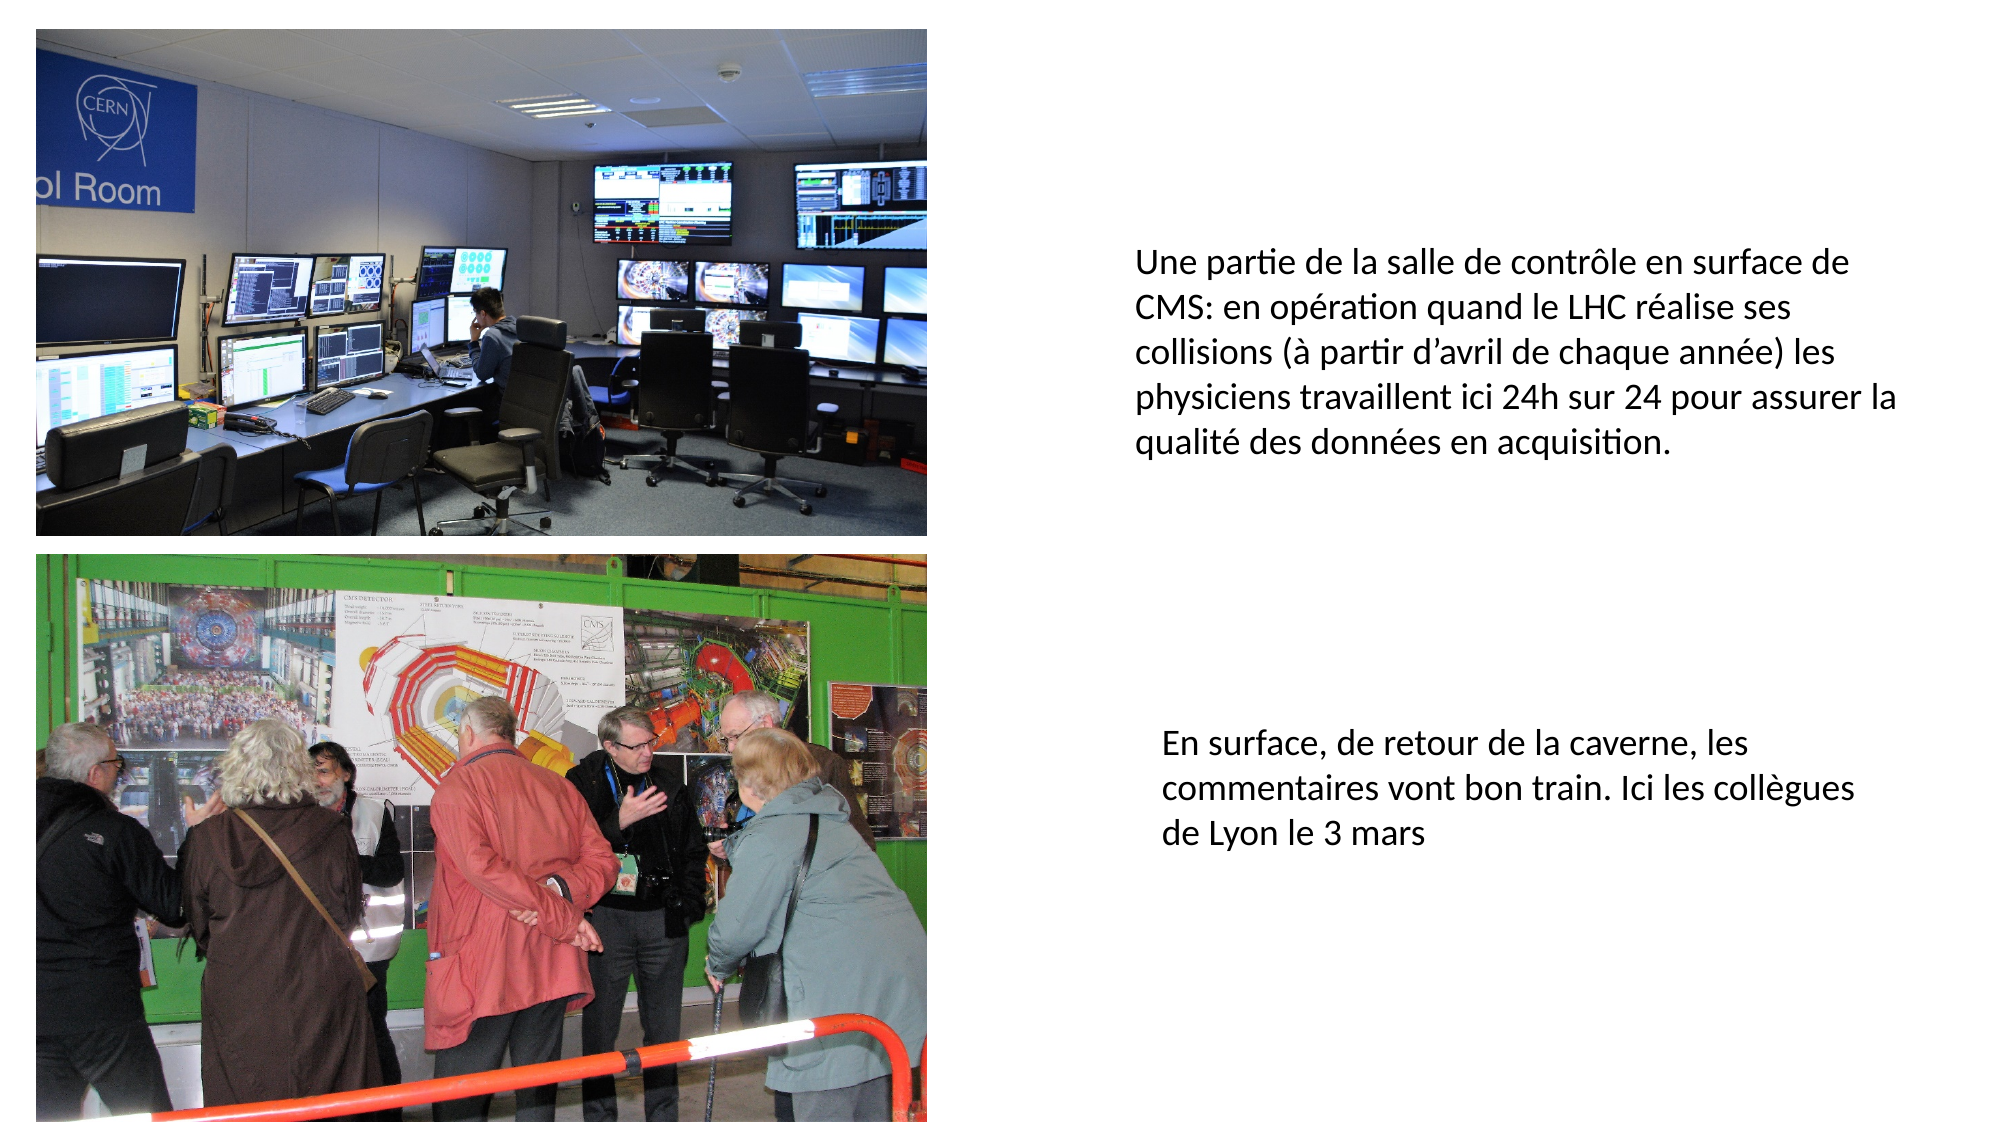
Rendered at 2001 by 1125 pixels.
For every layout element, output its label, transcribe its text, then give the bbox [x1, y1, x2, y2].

picture [36, 554, 927, 1122]
picture [36, 29, 927, 537]
text_box En surface, de retour de la caverne, les commentaires vont bon train. Ici les collègues de Lyon le 3 mars [1147, 710, 1902, 860]
text_box Une partie de la salle de contrôle en surface de CMS: en opération quand le LHC réalise ses collisions (à partir d’avril de chaque année) les physiciens travaillent ici 24h sur 24 pour assurer la qualité des données en acquisition. [1120, 229, 1933, 470]
